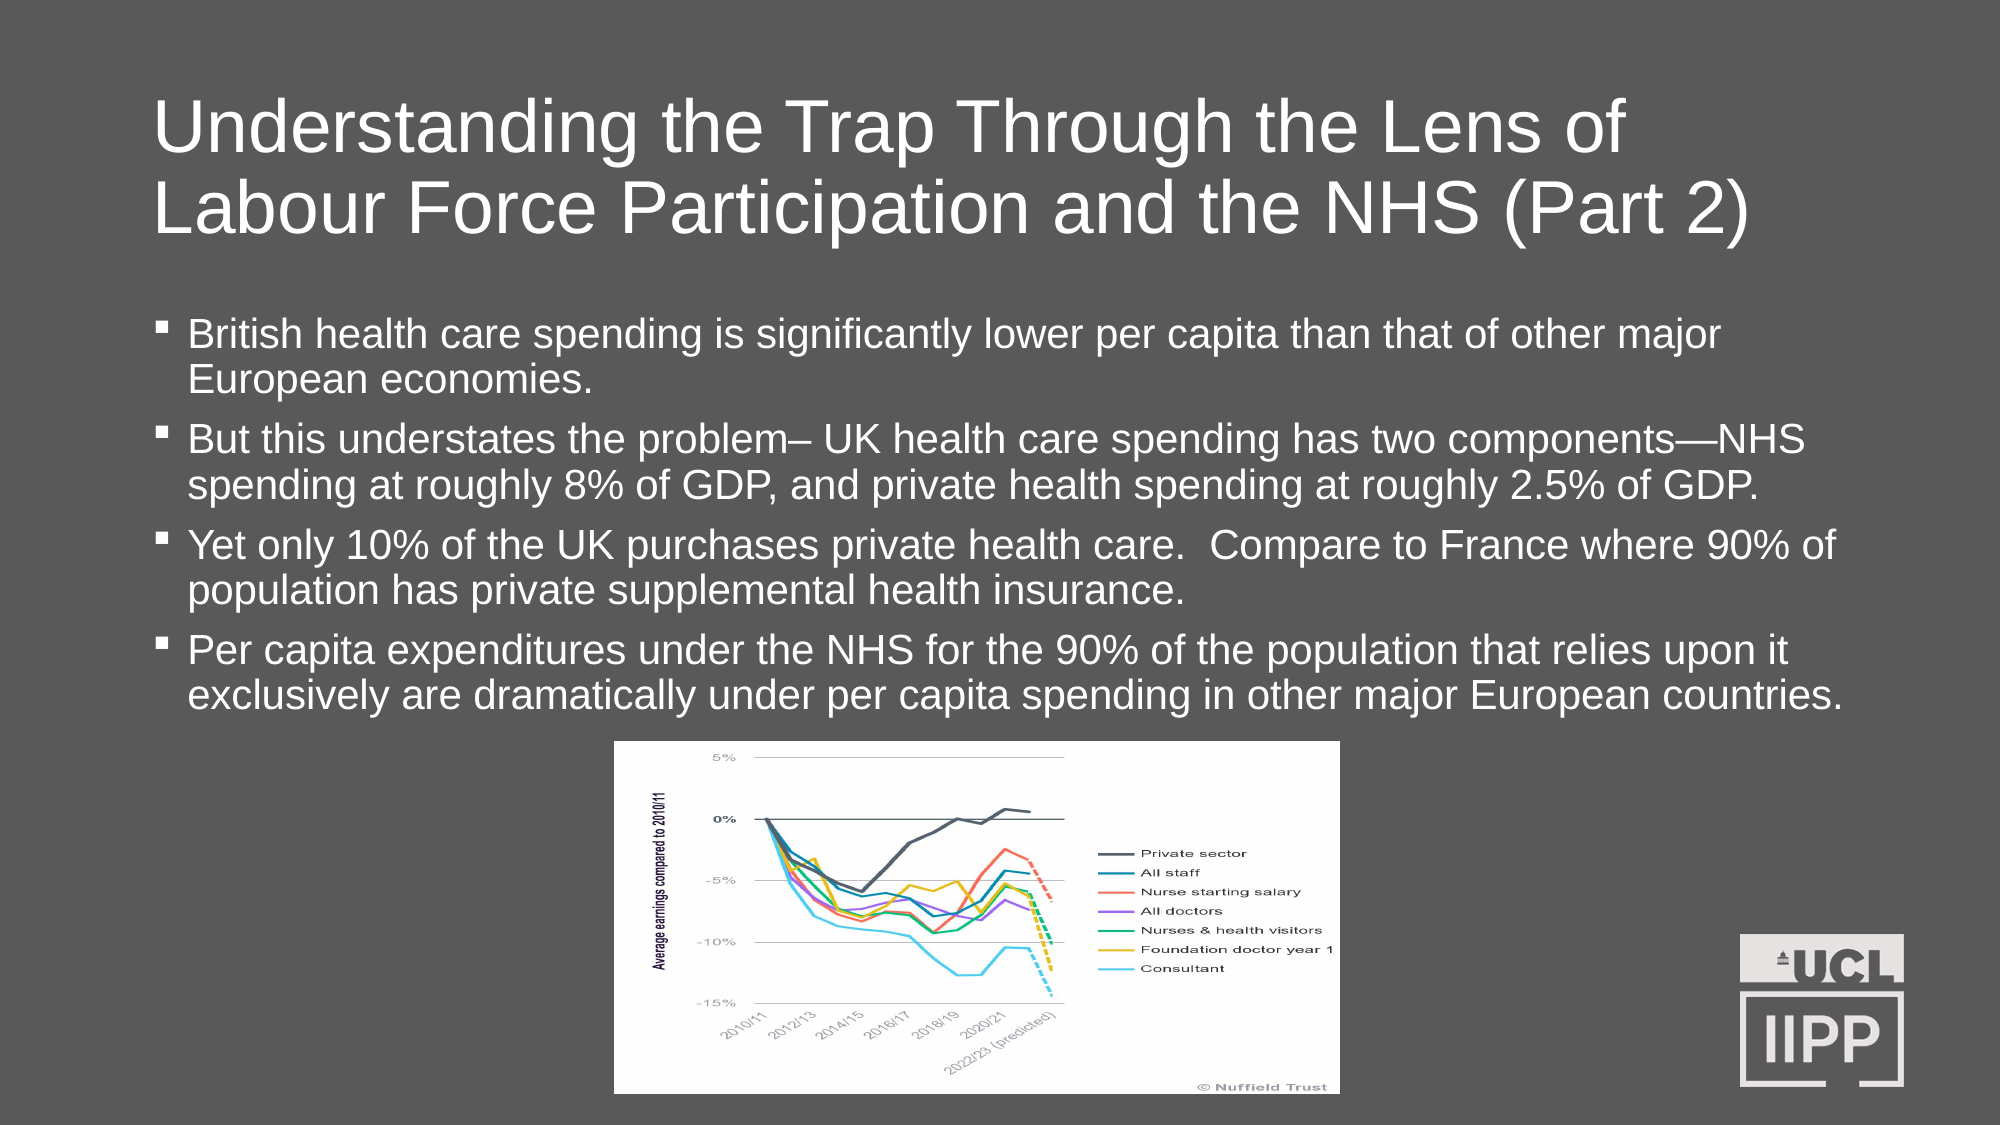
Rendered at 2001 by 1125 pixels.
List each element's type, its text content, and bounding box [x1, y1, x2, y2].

picture [614, 741, 1340, 1094]
title Understanding the Trap Through the Lens of Labour Force Participation and the NHS (Part 2) [137, 59, 1863, 278]
picture [1740, 934, 1904, 1087]
list British health care spending is significantly lower per capita than that of other major European economies. But this understates the problem– UK health care spending has two components—NHS spending at roughly 8% of GDP, and private health spending at roughly 2.5% of GDP. Yet only 10% of the UK purchases private health care. Compare to France where 90% of population has private supplemental health insurance. Per capita expenditures under the NHS for the 90% of the population that relies upon it exclusively are dramatically under per capita spending in other major European countries. [137, 304, 1863, 788]
